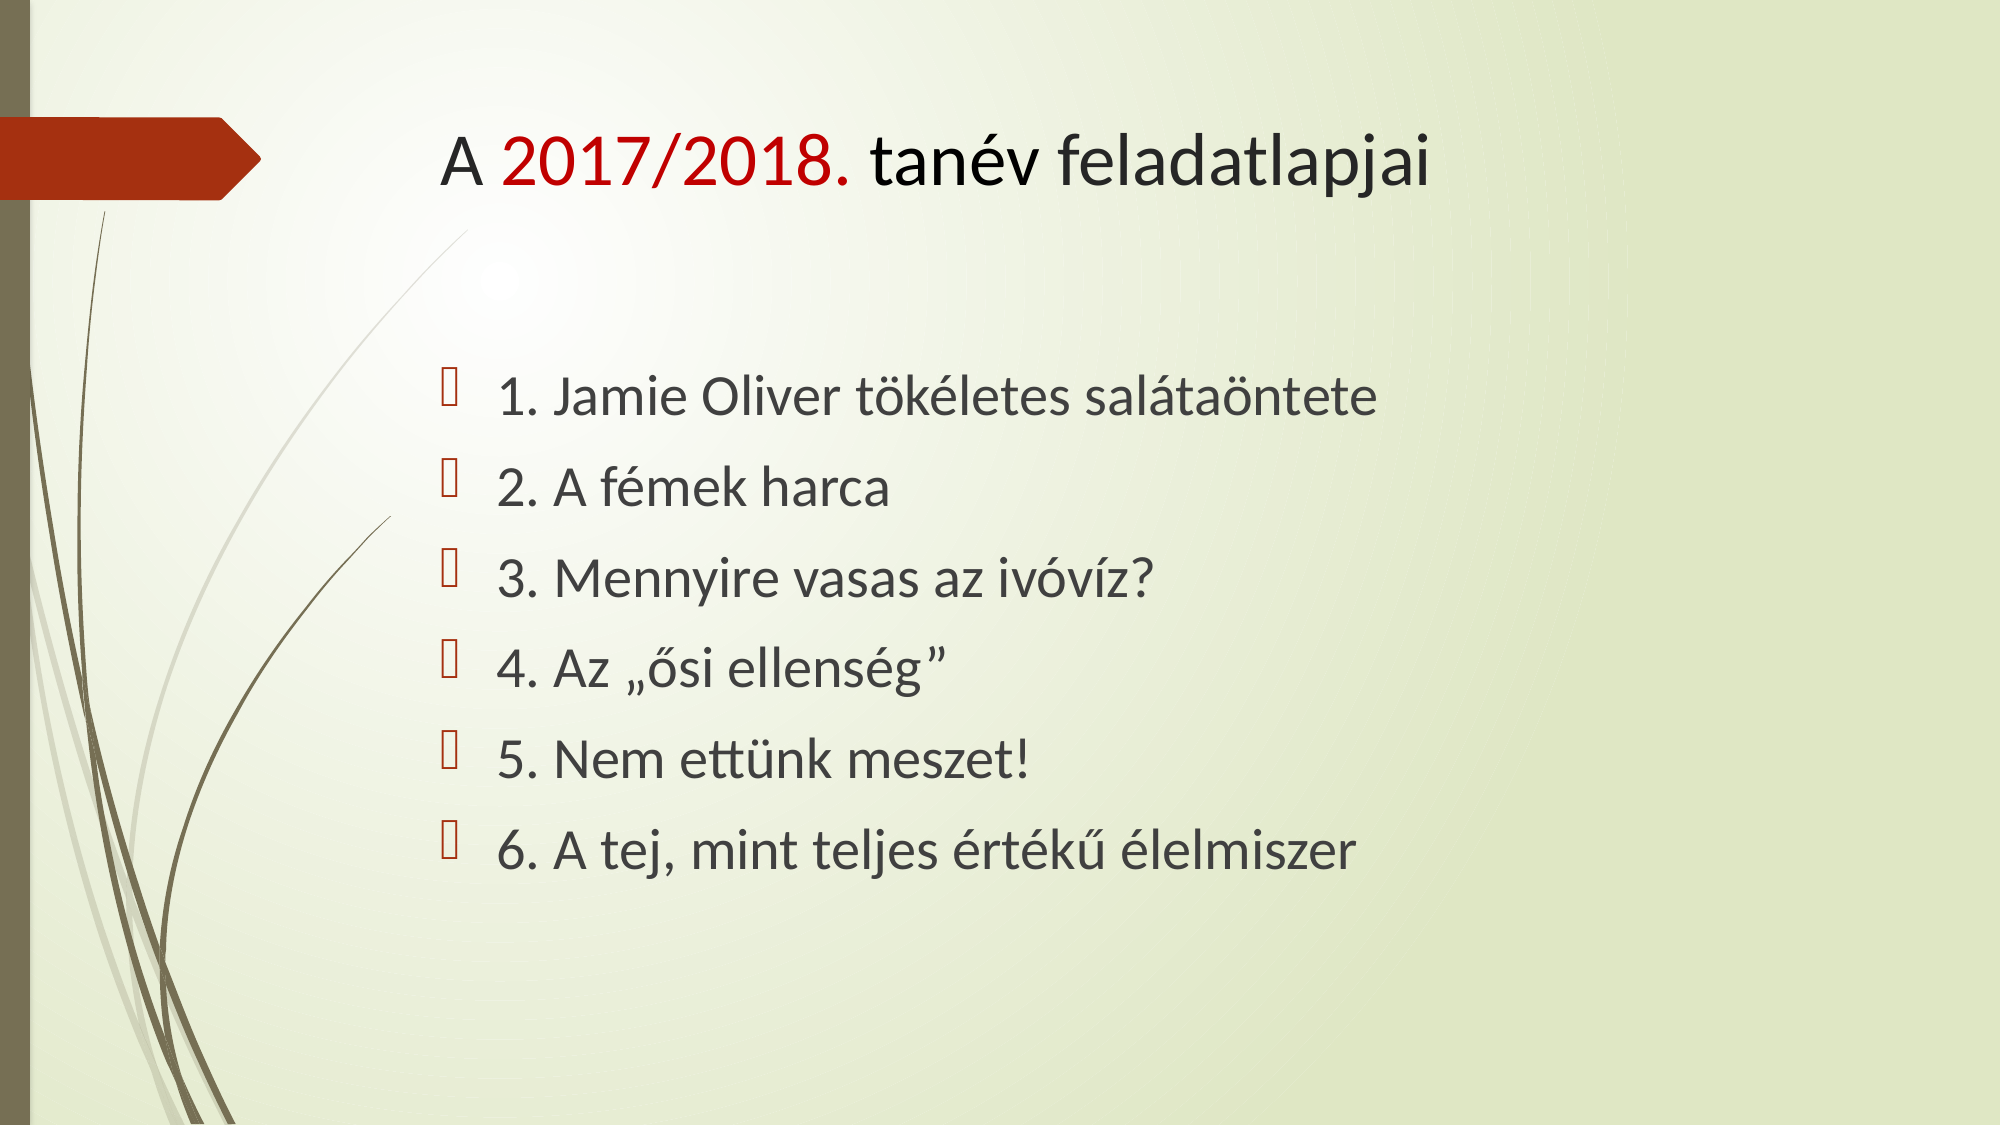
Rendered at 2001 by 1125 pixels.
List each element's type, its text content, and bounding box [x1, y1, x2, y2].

title A 2017/2018. tanév feladatlapjai [425, 102, 1888, 313]
list 1. Jamie Oliver tökéletes salátaöntete 2. A fémek harca 3. Mennyire vasas az ivóvíz? 4. Az „ősi ellenség” 5. Nem ettünk meszet! 6. A tej, mint teljes értékű élelmiszer [424, 350, 1888, 970]
